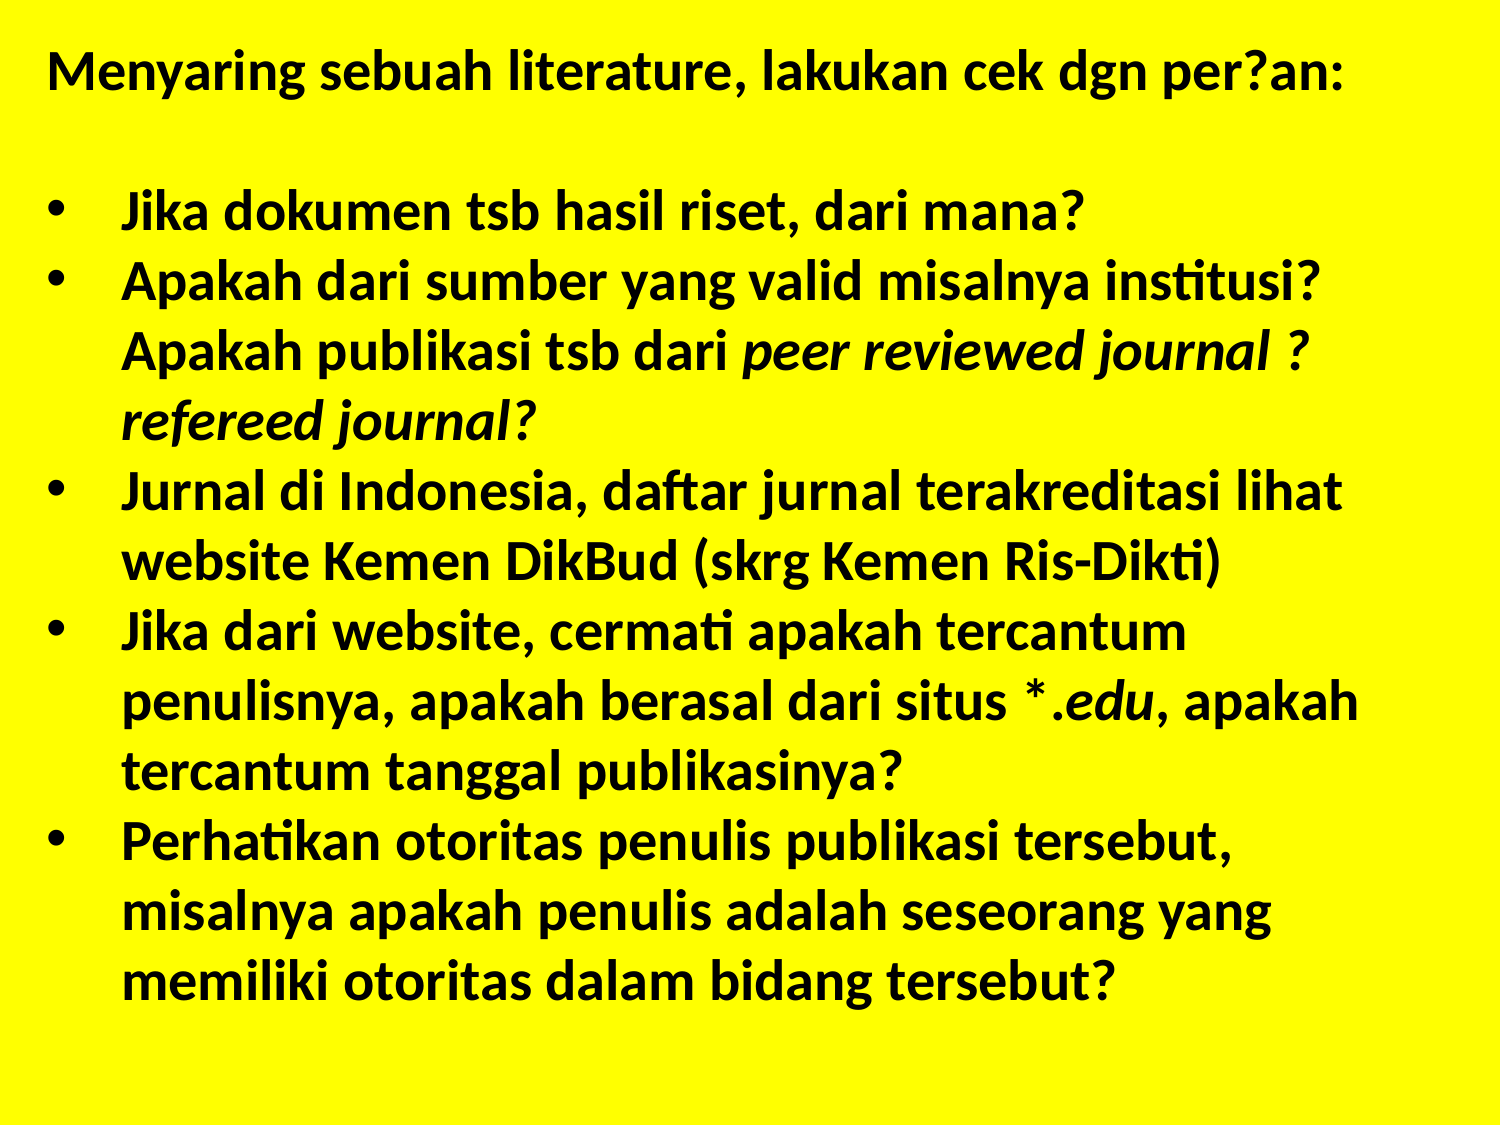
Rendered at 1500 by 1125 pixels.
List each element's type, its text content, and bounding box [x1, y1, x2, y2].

text_box Menyaring sebuah literature, lakukan cek dgn per?an: Jika dokumen tsb hasil riset, dari mana? Apakah dari sumber yang valid misalnya institusi? Apakah publikasi tsb dari peer reviewed journal ? refereed journal? Jurnal di Indonesia, daftar jurnal terakreditasi lihat website Kemen DikBud (skrg Kemen Ris-Dikti) Jika dari website, cermati apakah tercantum penulisnya, apakah berasal dari situs *.edu, apakah tercantum tanggal publikasinya? Perhatikan otoritas penulis publikasi tersebut, misalnya apakah penulis adalah seseorang yang memiliki otoritas dalam bidang tersebut? [31, 24, 1444, 1065]
